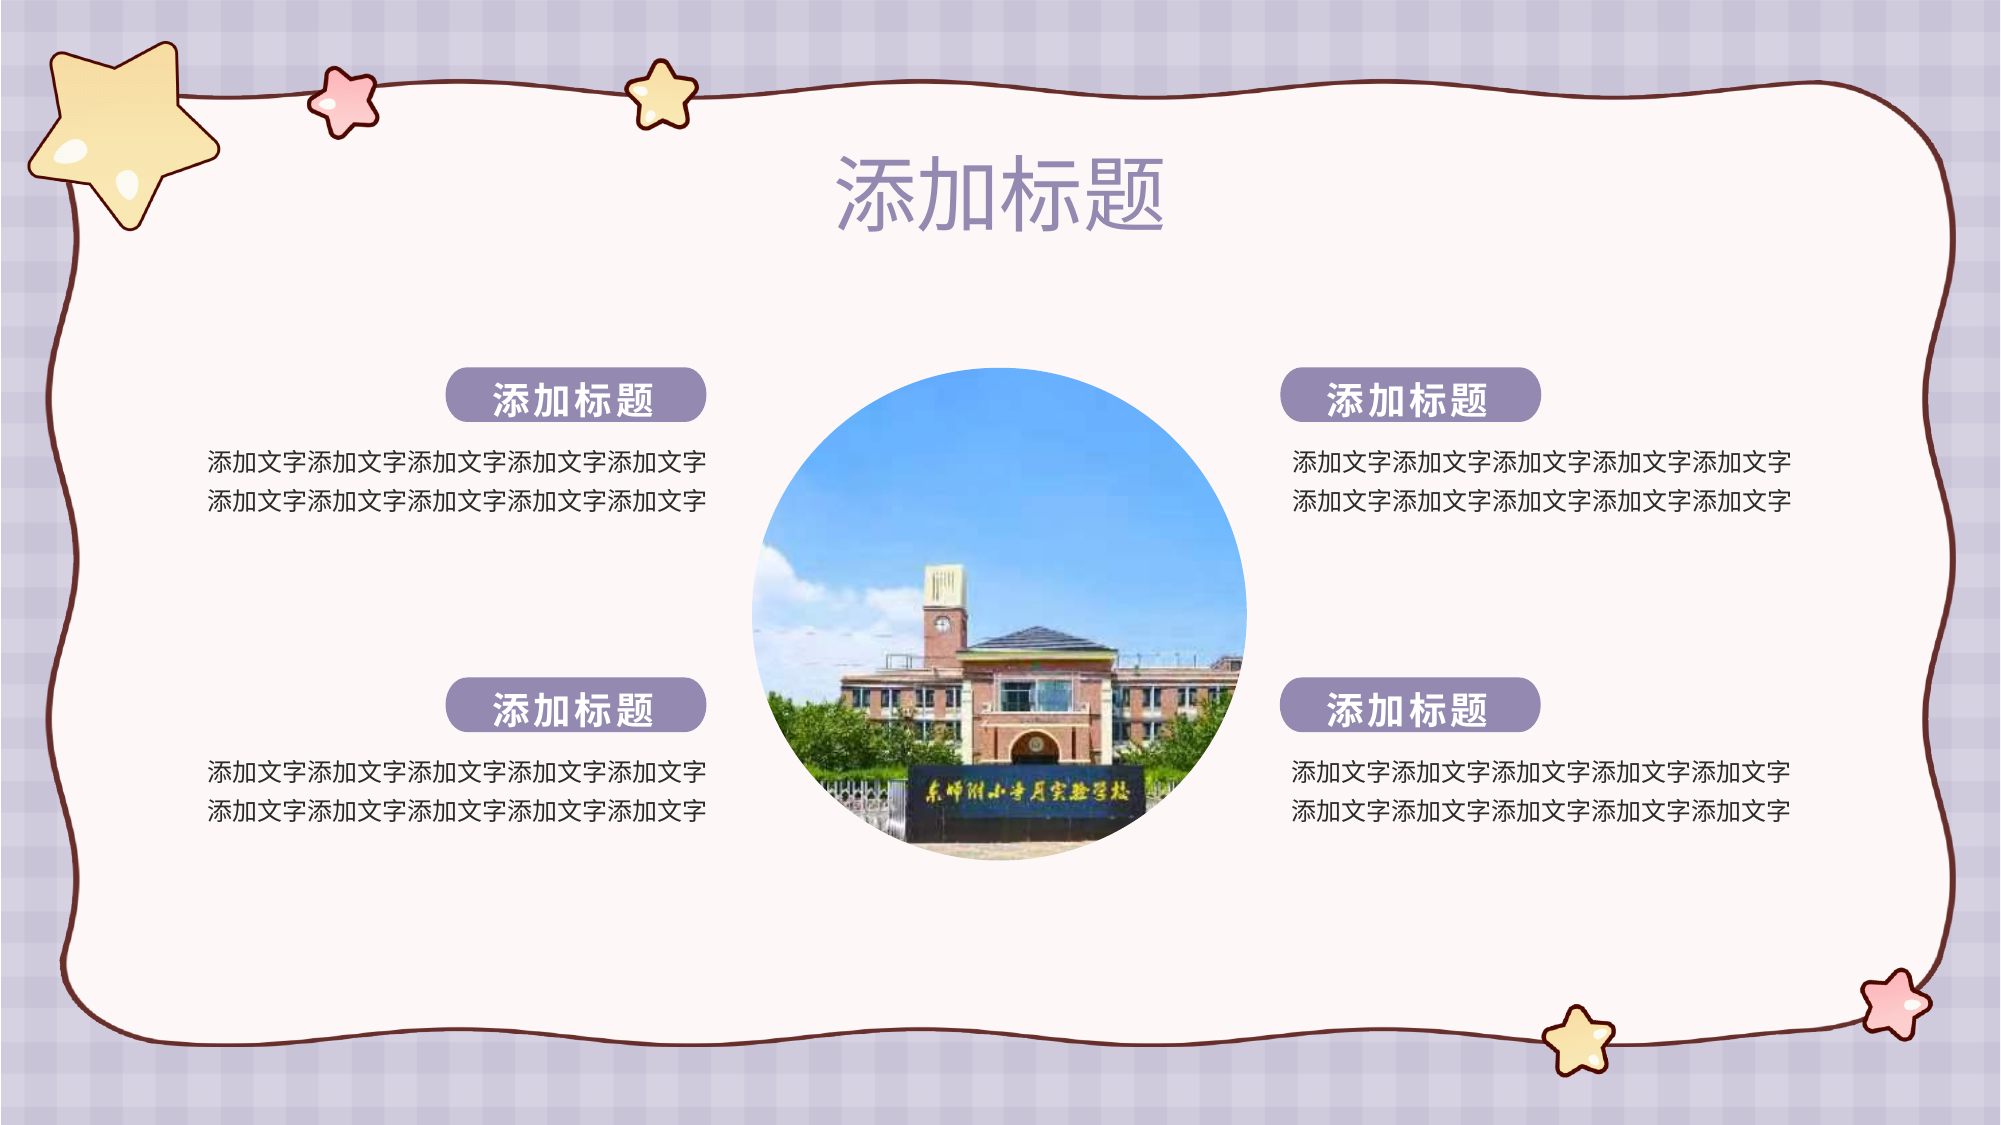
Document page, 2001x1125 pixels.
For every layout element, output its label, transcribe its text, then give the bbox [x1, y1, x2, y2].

text_box 添加文字添加文字添加文字添加文字添加文字添加文字添加文字添加文字添加文字添加文字 [1563, 437, 1793, 555]
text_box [1279, 660, 1612, 733]
picture [3, 0, 2001, 1125]
text_box 添加文字添加文字添加文字添加文字添加文字添加文字添加文字添加文字添加文字添加文字 [195, 437, 437, 555]
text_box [1280, 350, 1613, 423]
text_box 添加文字添加文字添加文字添加文字添加文字添加文字添加文字添加文字添加文字添加文字 [195, 747, 437, 865]
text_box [445, 350, 778, 423]
text_box 添加文字添加文字添加文字添加文字添加文字添加文字添加文字添加文字添加文字添加文字 [1563, 747, 1792, 865]
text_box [445, 660, 778, 733]
